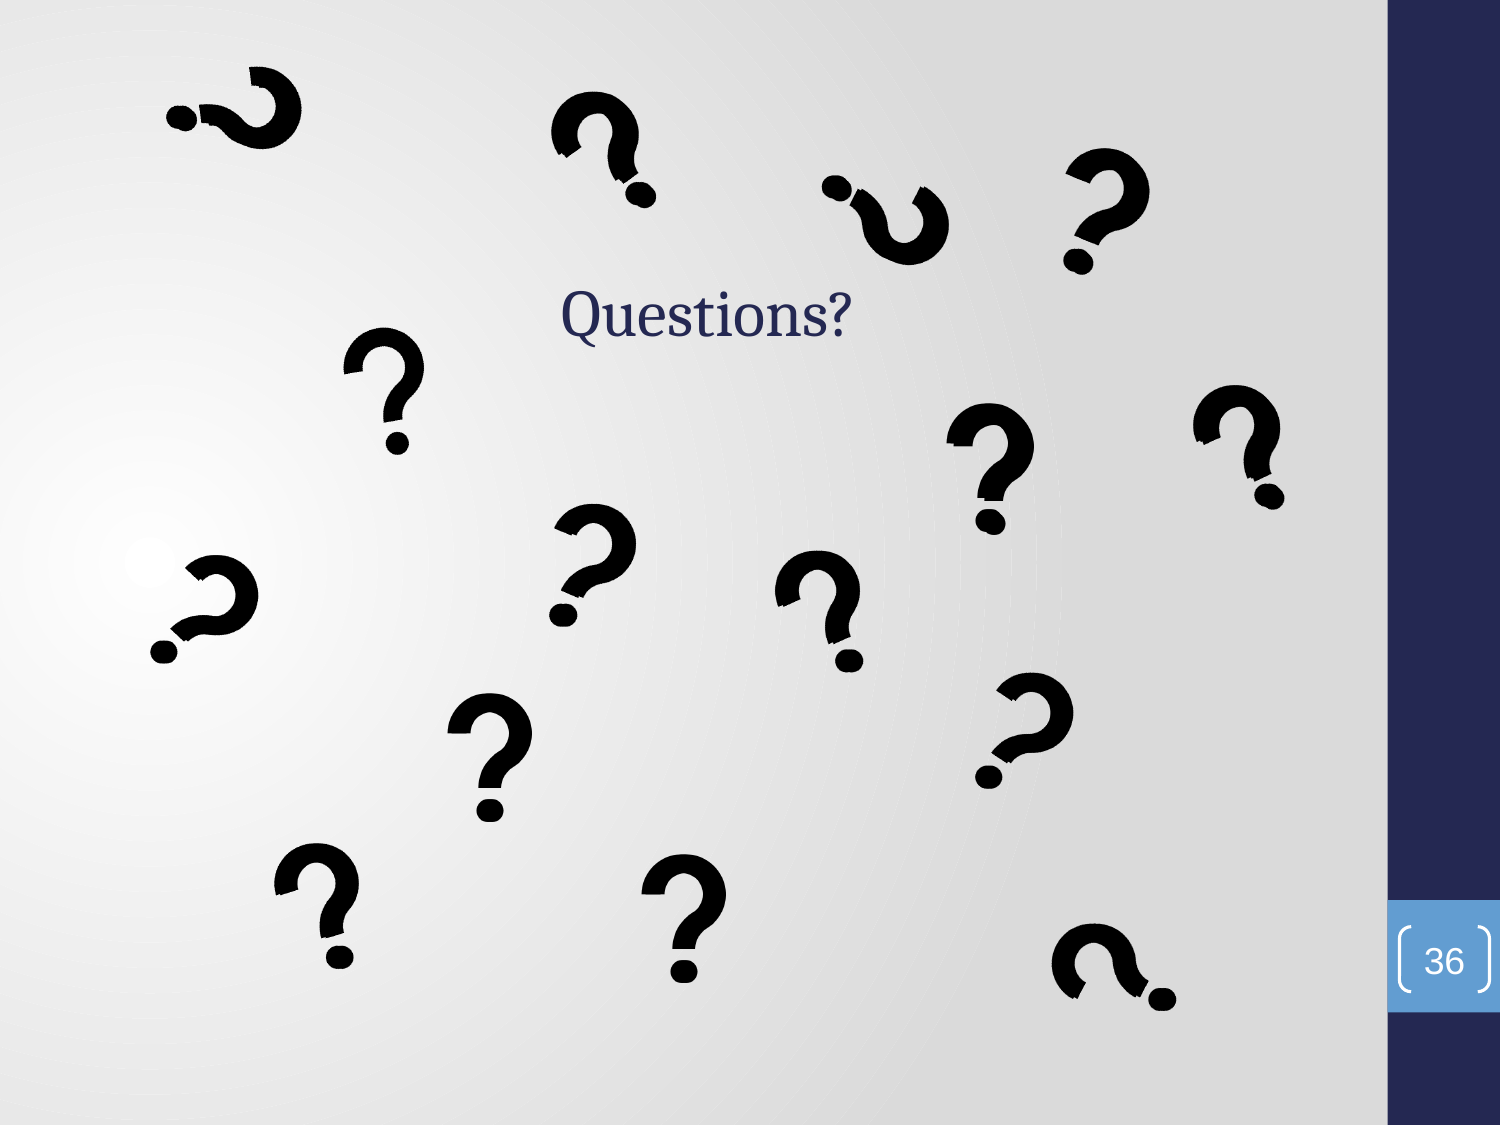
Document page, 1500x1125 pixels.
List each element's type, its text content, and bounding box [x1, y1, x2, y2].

picture [92, 507, 307, 719]
picture [780, 110, 988, 315]
picture [997, 114, 1198, 311]
slide_number 36 [1397, 925, 1492, 994]
list Questions? [75, 262, 1325, 1050]
picture [910, 392, 1070, 546]
picture [483, 468, 685, 665]
picture [1012, 874, 1219, 1076]
picture [1144, 348, 1350, 550]
picture [411, 682, 568, 834]
picture [301, 305, 475, 478]
picture [726, 514, 929, 711]
picture [228, 813, 420, 1001]
picture [501, 47, 718, 258]
picture [912, 629, 1123, 837]
picture [605, 843, 762, 995]
picture [145, 26, 322, 197]
